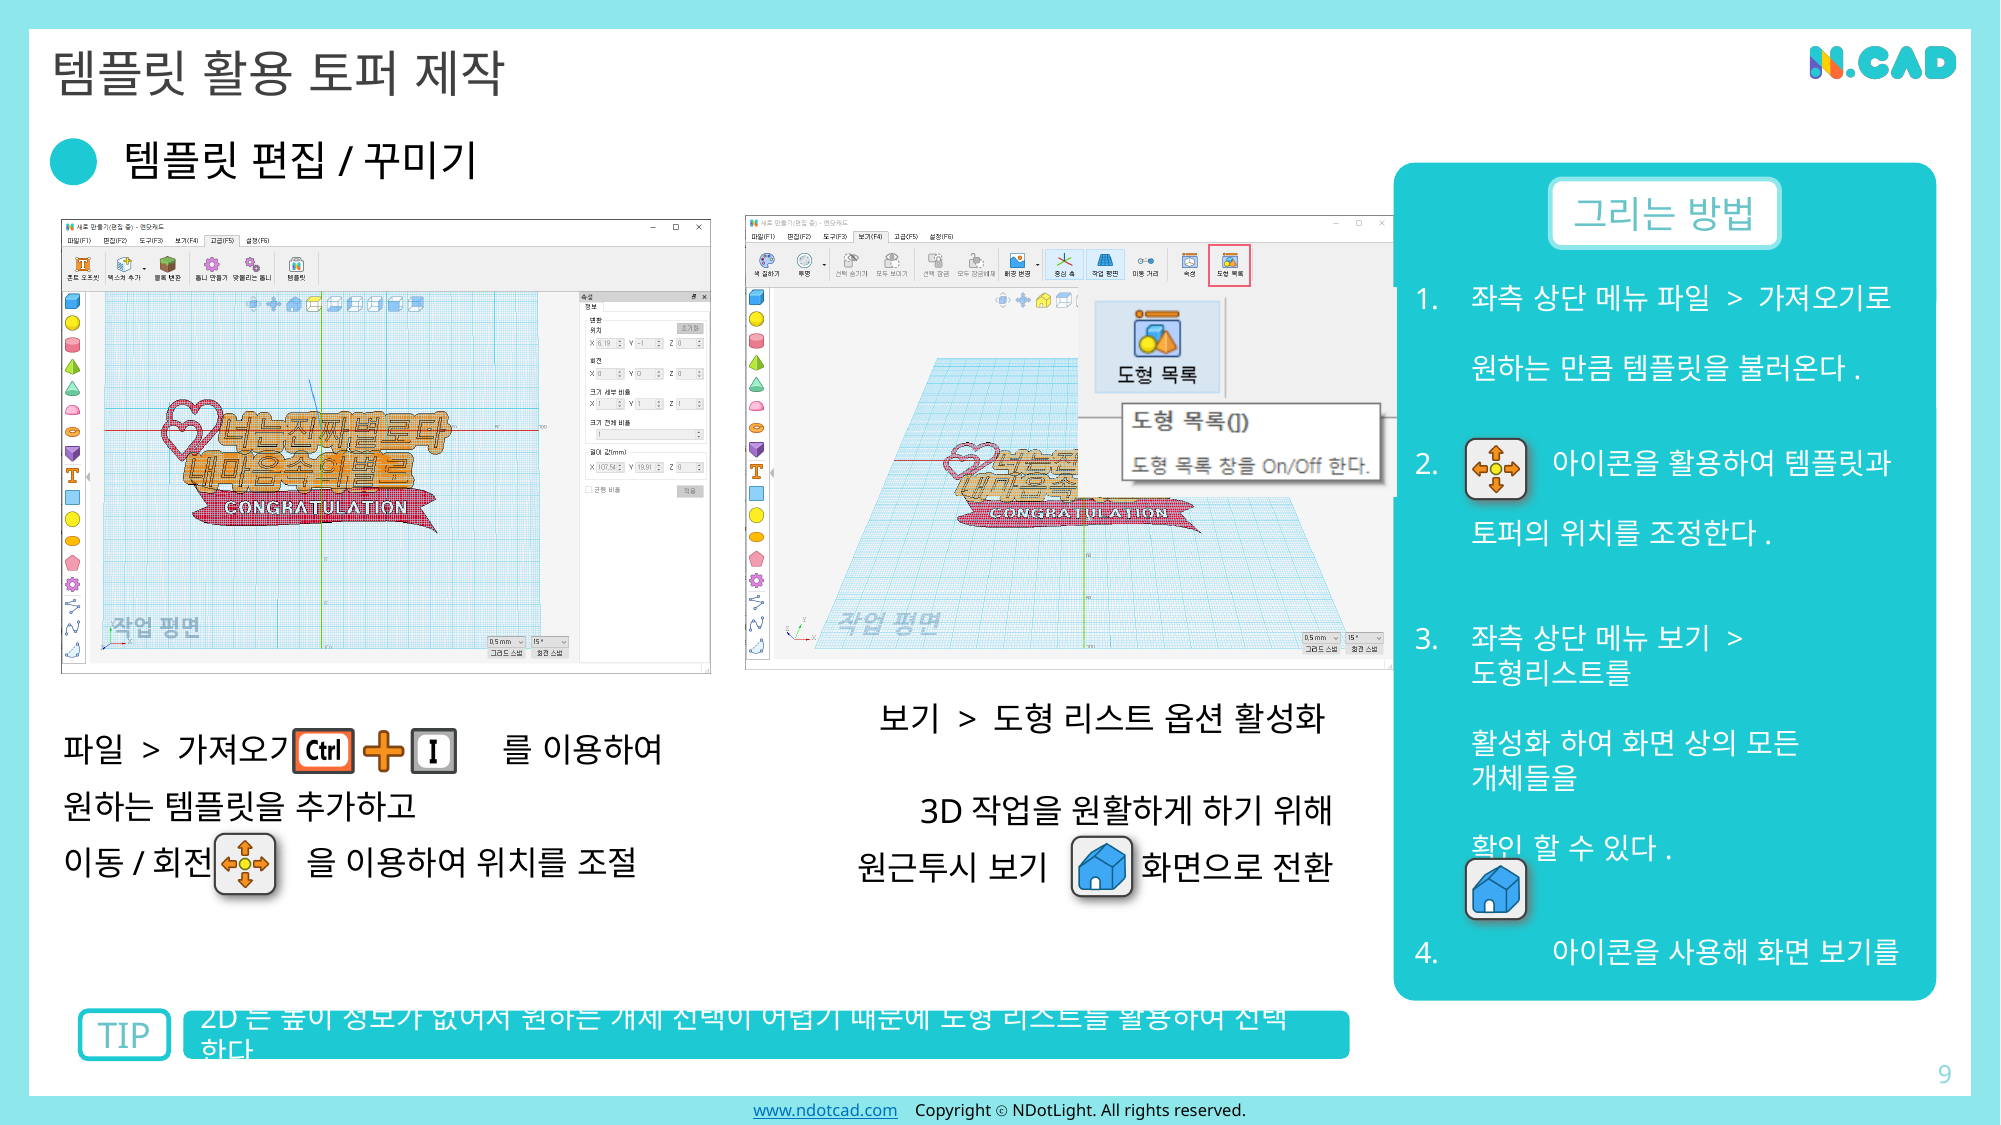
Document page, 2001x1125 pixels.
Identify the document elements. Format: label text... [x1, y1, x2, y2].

picture [61, 219, 711, 674]
picture [745, 215, 1397, 670]
text_box 그리는 방법 [1549, 177, 1781, 249]
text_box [705, 695, 1350, 915]
picture [1453, 426, 1545, 518]
text_box 좌측 상단 메뉴 파일 > 가져오기로 원하는 만큼 템플릿을 불러온다. 아이콘을 활용하여 템플릿과 토퍼의 위치를 조정한다. 좌측 상단 메뉴 보기 > 도형리스트를 활성화 하여 화면 상의 모든 개체들을 확인 할 수 있다. 아이콘을 사용해 화면 보기를 원근 투시보기로 전환 한다. [1392, 265, 1938, 1002]
text_box TIP [79, 1009, 170, 1060]
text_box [48, 726, 746, 923]
subtitle 템플릿 편집/꾸미기 [108, 121, 867, 205]
picture [1453, 846, 1545, 938]
text_box 2D는 높이 정보가 없어서 원하는 개체 선택이 어렵기 때문에 도형 리스트를 활용하여 선택 한다. [182, 1009, 1351, 1060]
slide_number 9 [1737, 1057, 1968, 1094]
picture [1809, 46, 1957, 81]
text_box [1392, 161, 1938, 286]
title 템플릿 활용 토퍼 제작 [36, 35, 1153, 119]
